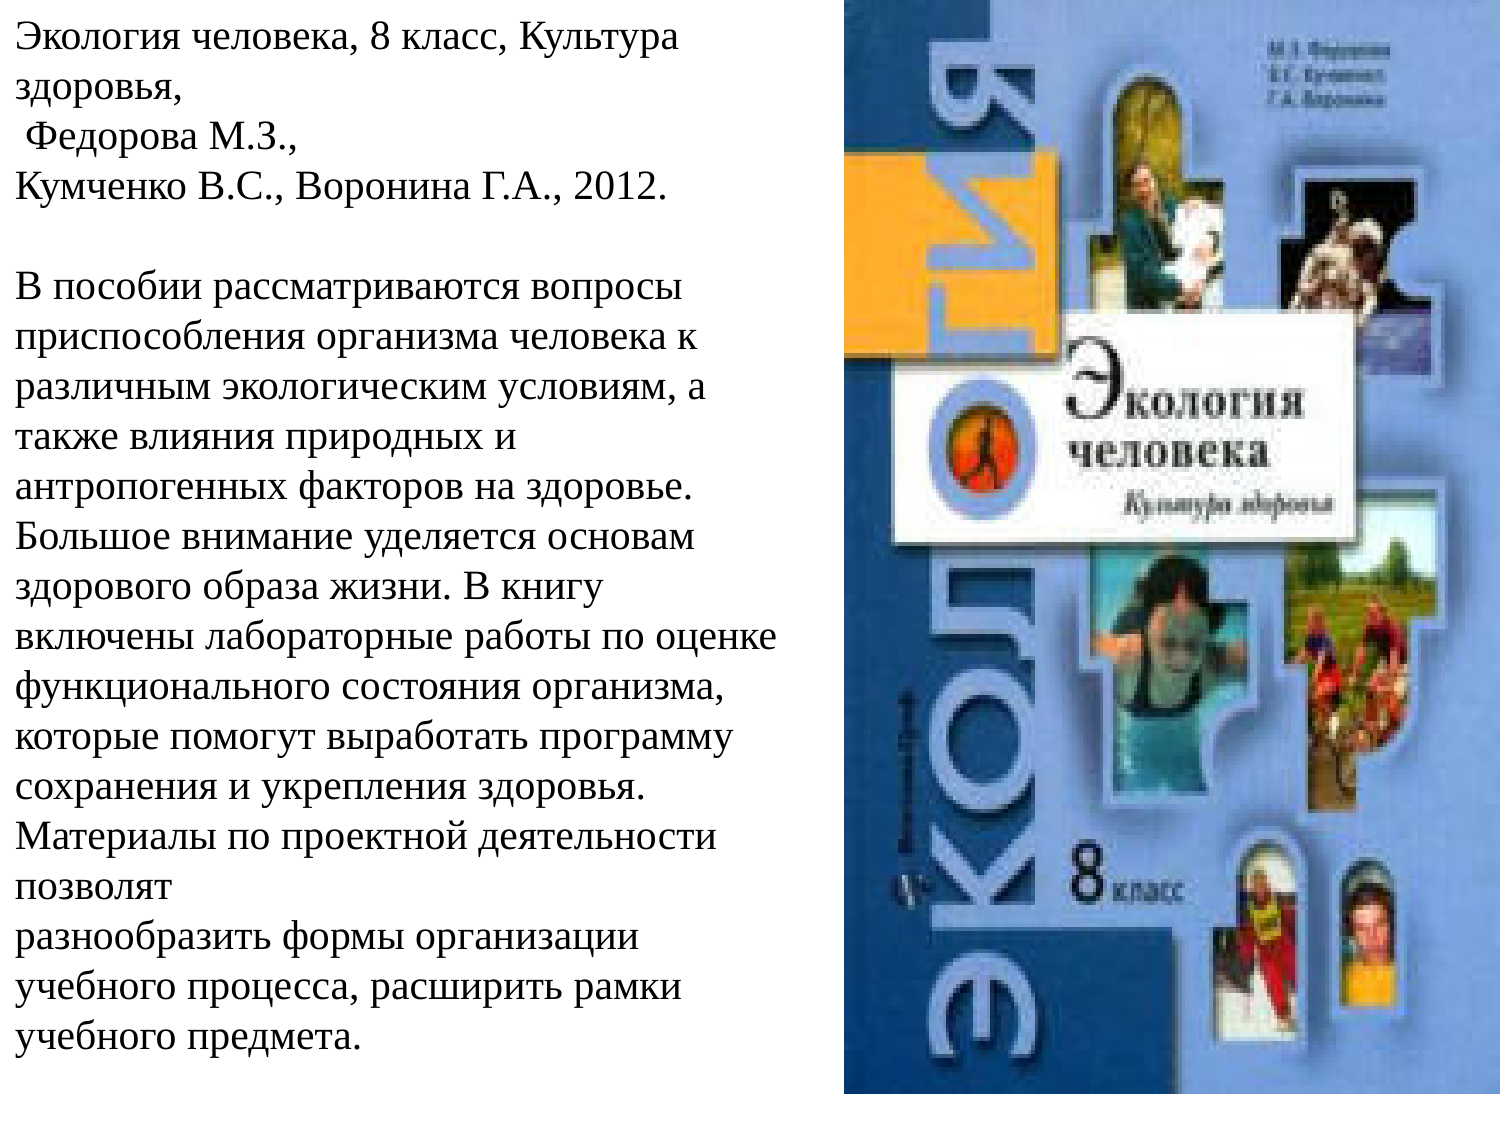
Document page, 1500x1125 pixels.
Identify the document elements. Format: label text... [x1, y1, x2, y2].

text_box Экология человека, 8 класс, Культура здоровья, Федорова М.З., Кумченко В.С., Воронина Г.А., 2012. В пособии рассматриваются вопросы приспособления организма человека к различным экологическим условиям, а также влияния природных и антропогенных факторов на здоровье. Большое внимание уделяется основам здорового образа жизни. В книгу включены лабораторные работы по оценке функционального состояния организма, которые помогут выработать программу сохранения и укрепления здоровья. Материалы по проектной деятельности позволят разнообразить формы организации учебного процесса, расширить рамки учебного предмета. [0, 0, 798, 1066]
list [844, 0, 1500, 1095]
